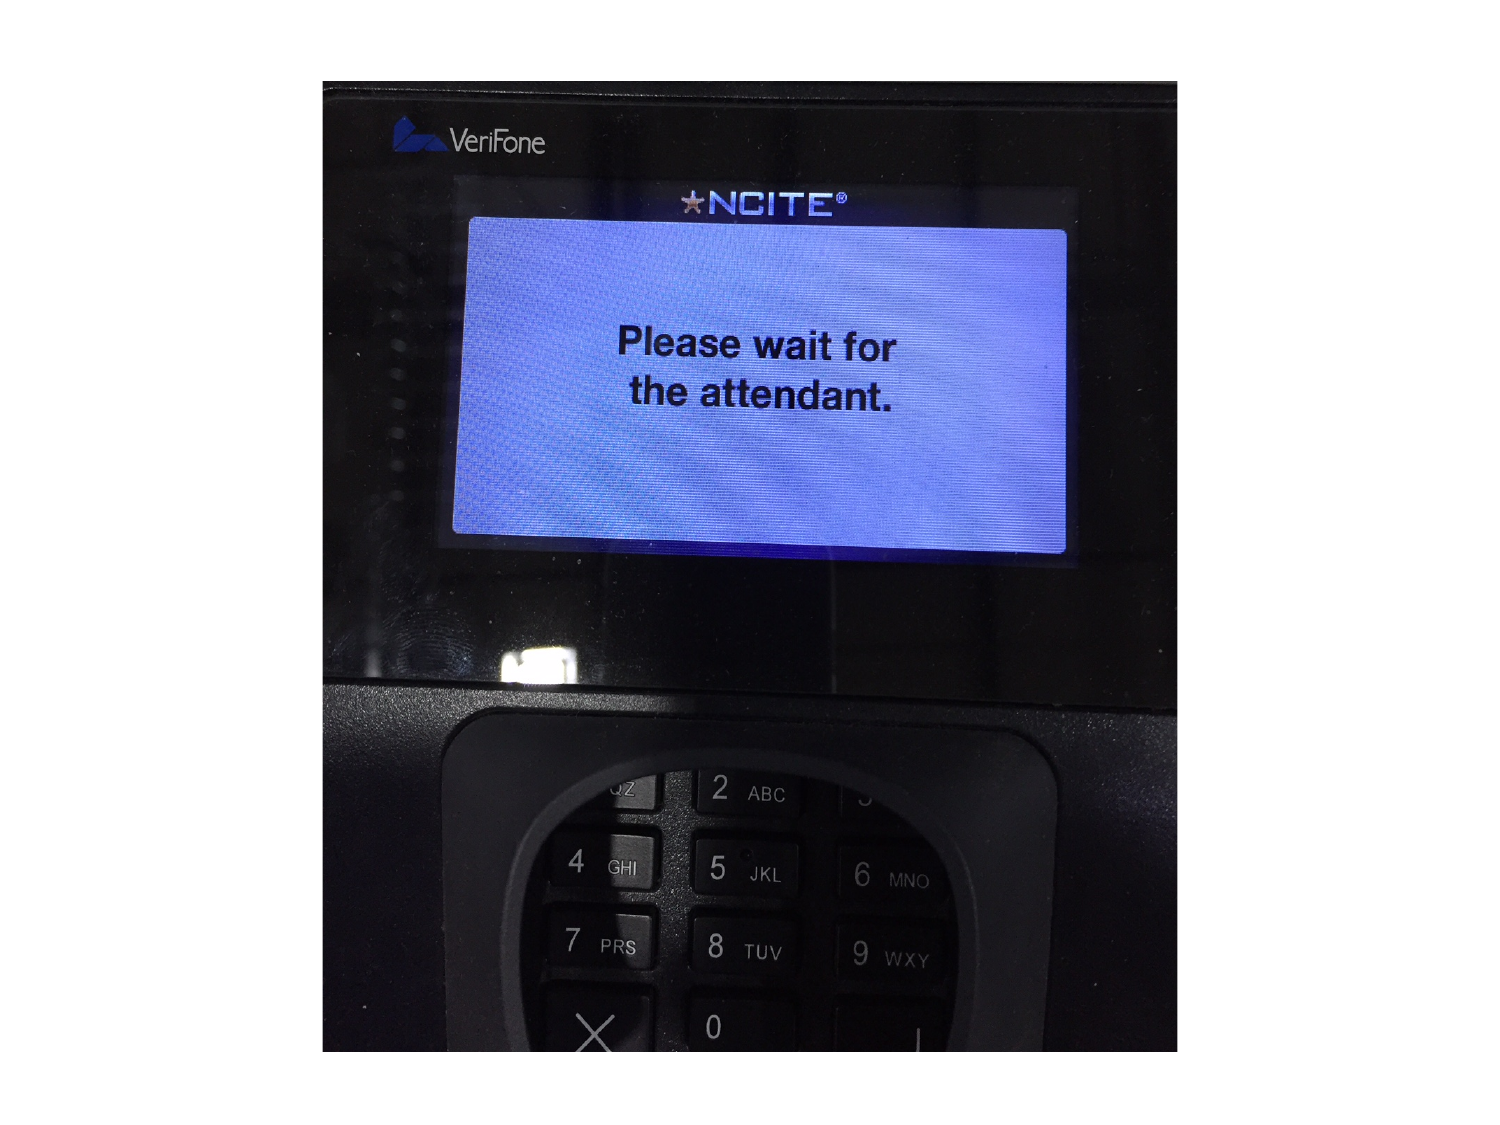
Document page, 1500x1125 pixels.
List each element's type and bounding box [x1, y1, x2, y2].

picture [322, 81, 1178, 1052]
